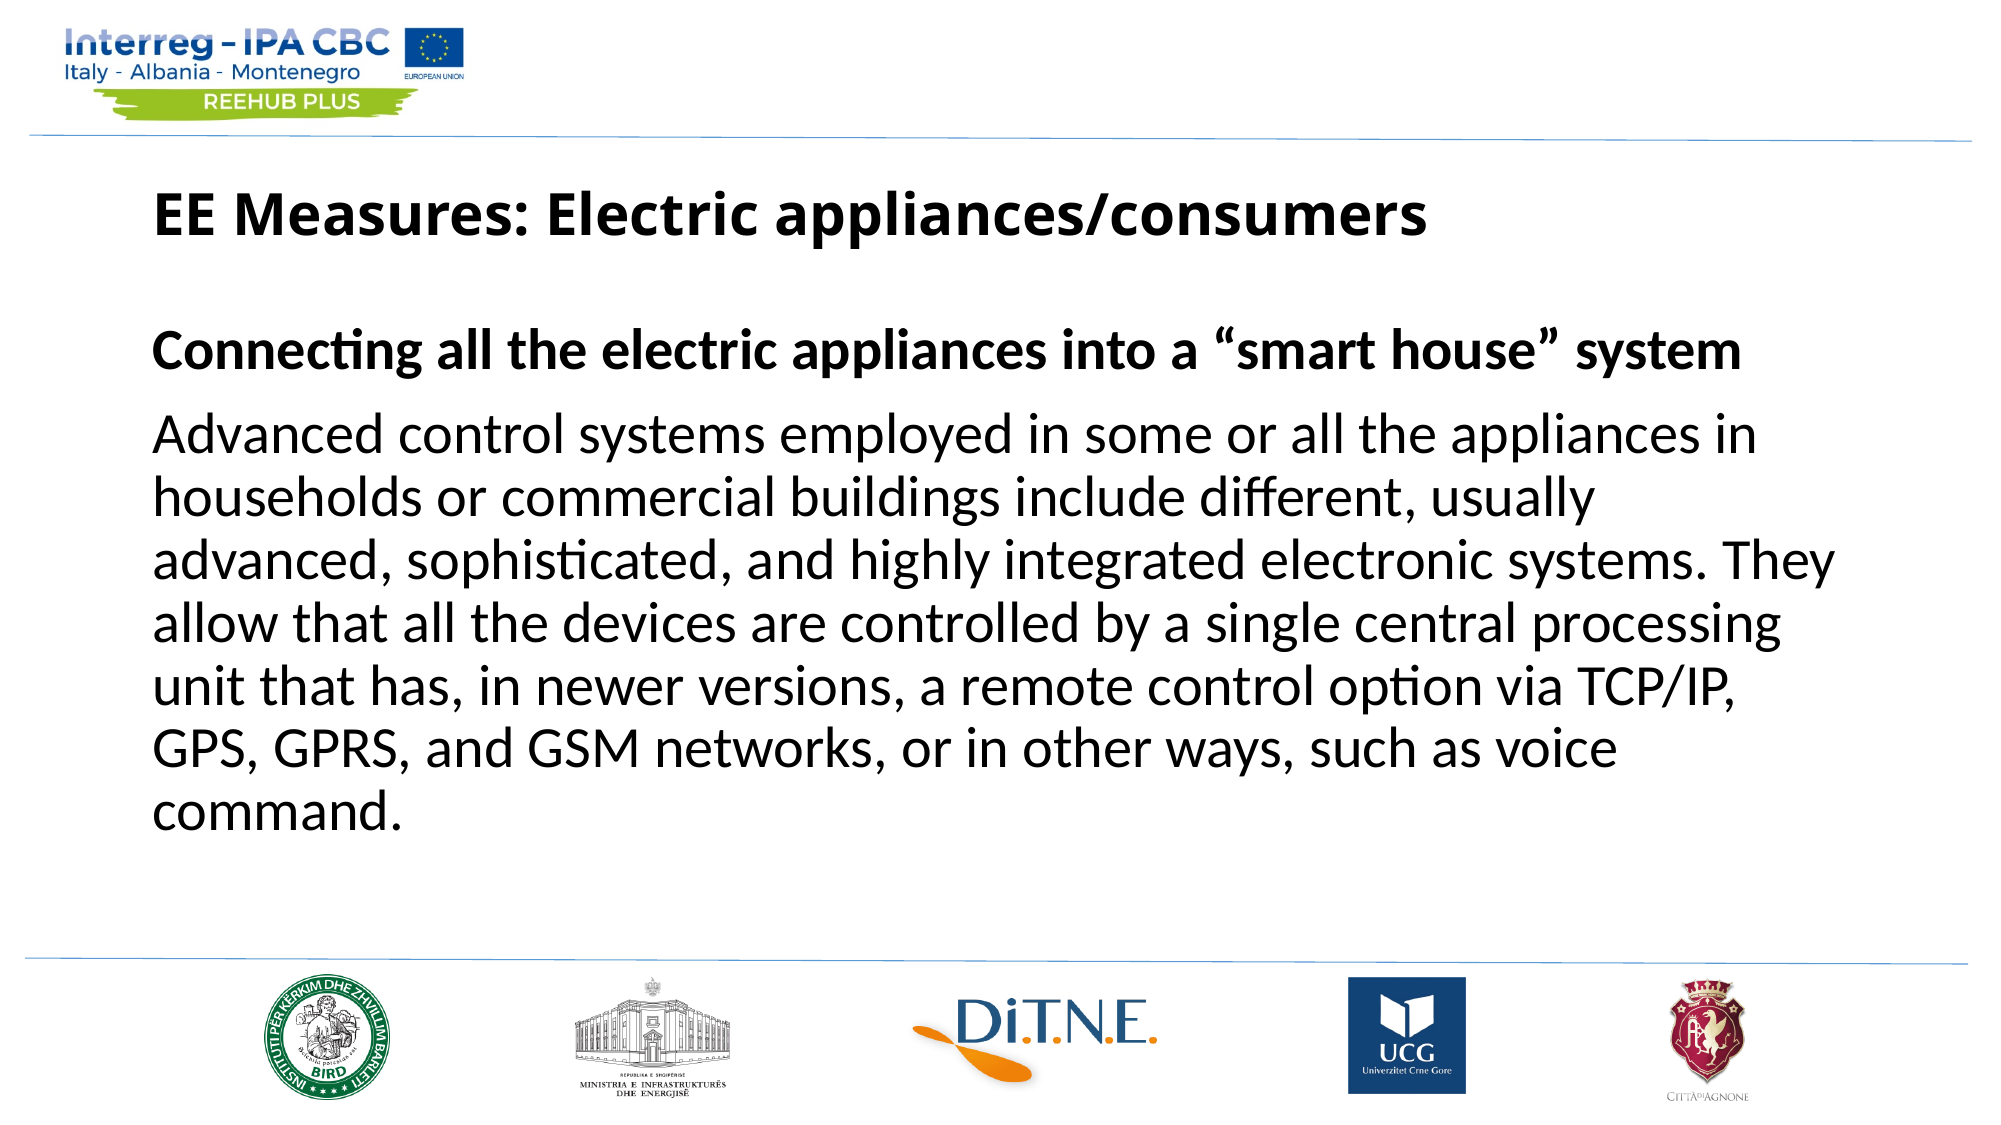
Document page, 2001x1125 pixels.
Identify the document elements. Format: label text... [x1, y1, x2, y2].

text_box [25, 958, 1968, 964]
picture [1348, 976, 1466, 1094]
title EE Measures: Electric appliances/consumers [137, 155, 1863, 278]
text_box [29, 135, 1973, 142]
picture [906, 998, 1157, 1092]
picture [264, 974, 390, 1100]
picture [1665, 977, 1750, 1103]
picture [46, 6, 483, 135]
picture [574, 977, 730, 1098]
list Connecting all the electric appliances into a “smart house” system Advanced control systems employed in some or all the appliances in households or commercial buildings include different, usually advanced, sophisticated, and highly integrated electronic systems. They allow that all the devices are controlled by a single central processing unit that has, in newer versions, a remote control option via TCP/IP, GPS, GPRS, and GSM networks, or in other ways, such as voice command. [137, 312, 1863, 945]
